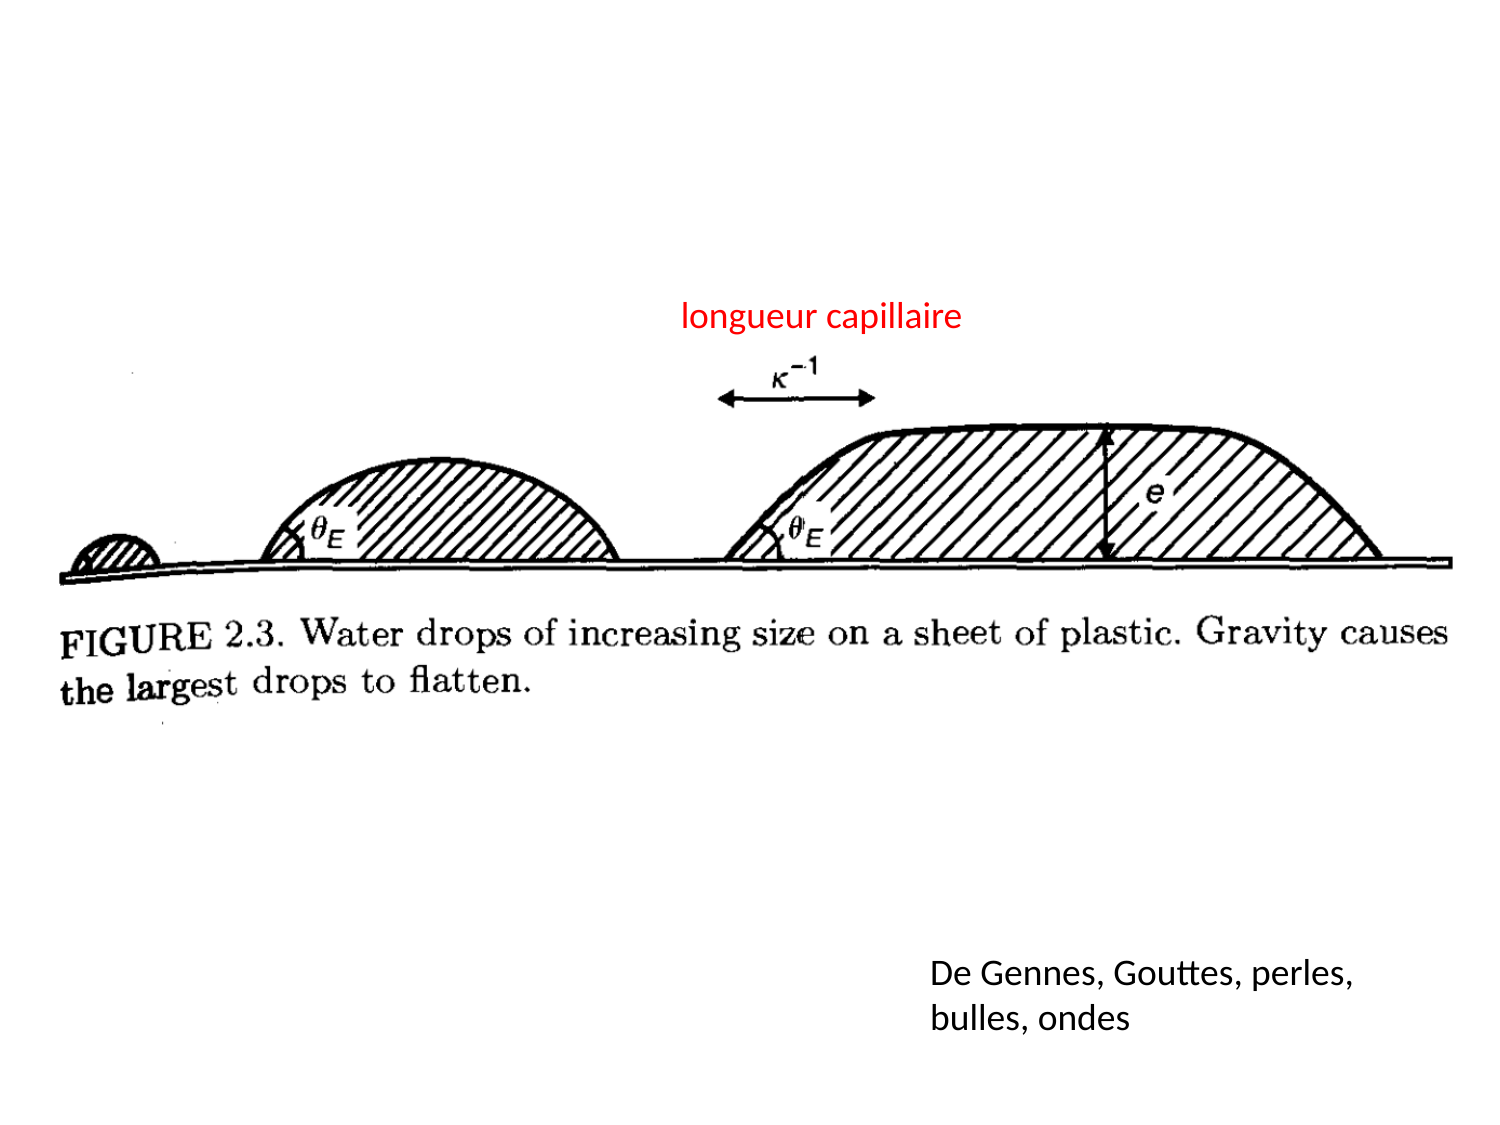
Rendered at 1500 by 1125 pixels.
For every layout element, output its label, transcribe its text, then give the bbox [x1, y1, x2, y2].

text_box De Gennes, Gouttes, perles, bulles, ondes [915, 940, 1376, 1046]
picture [41, 314, 1484, 742]
text_box longueur capillaire [666, 284, 1375, 312]
